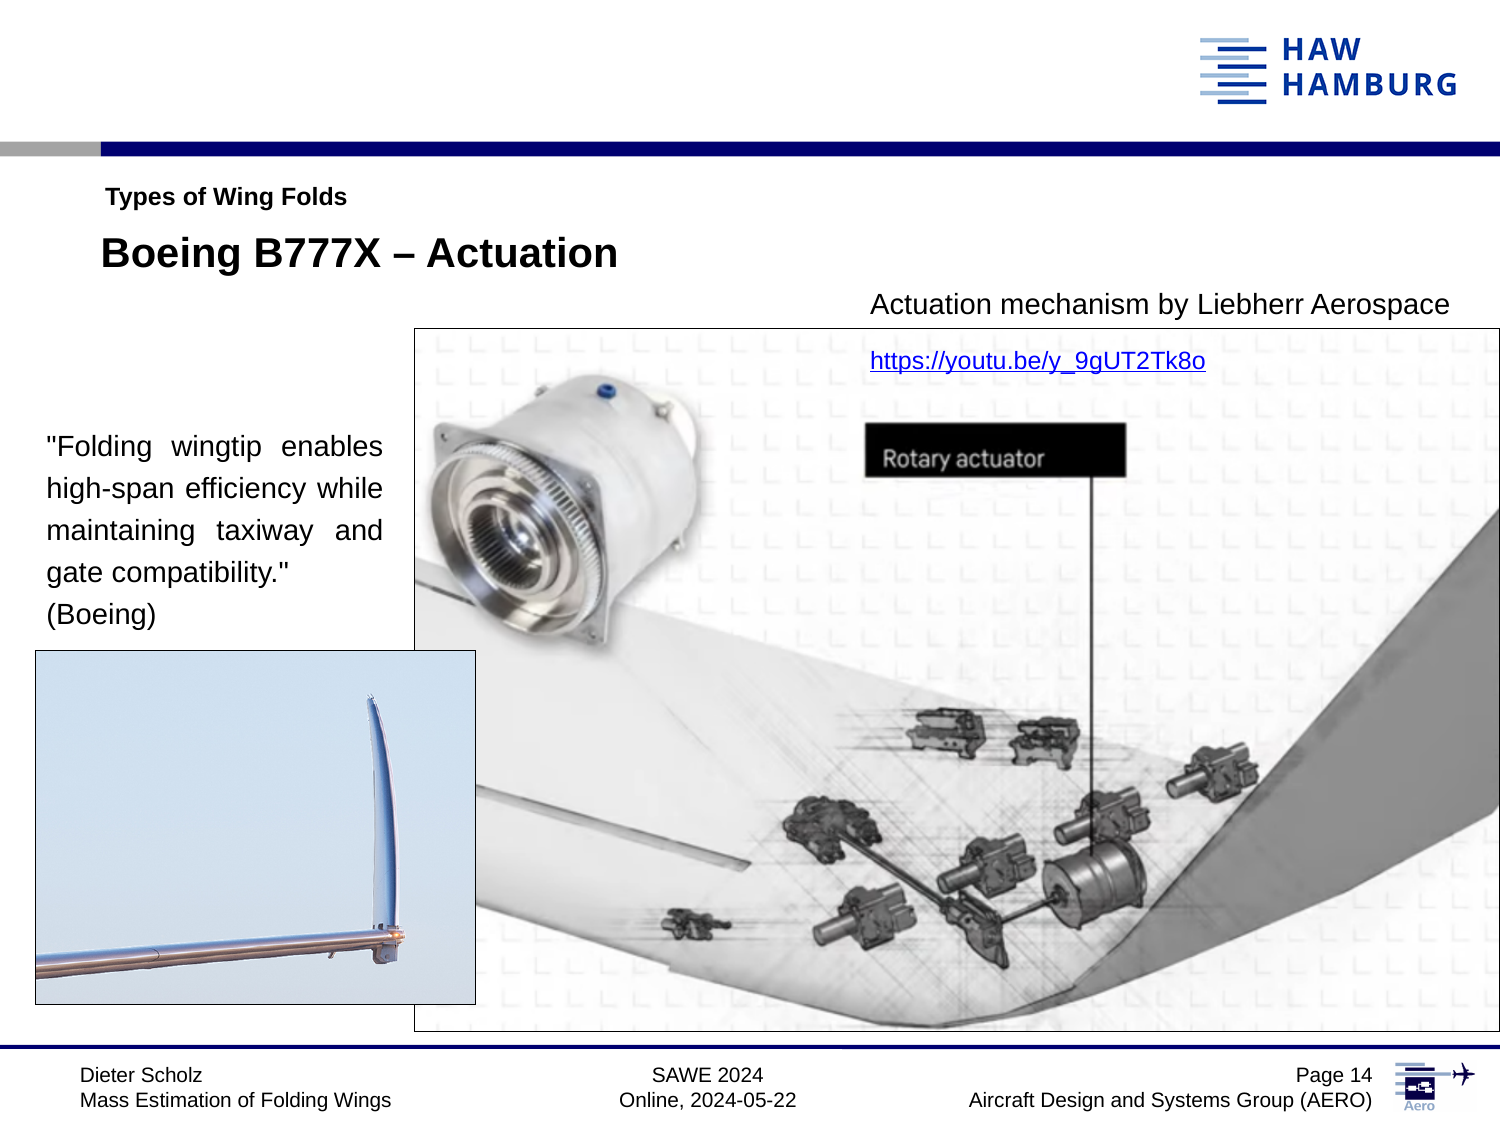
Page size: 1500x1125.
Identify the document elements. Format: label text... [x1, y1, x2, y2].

text_box Boeing B777X – Actuation [85, 214, 1436, 288]
picture [34, 327, 1500, 1032]
text_box Actuation mechanism by Liebherr Aerospace https://youtu.be/y_9gUT2Tk8o [855, 270, 1487, 326]
text_box Types of Wing Folds [92, 173, 1418, 217]
picture [1178, 16, 1476, 126]
picture [1393, 1060, 1477, 1112]
text_box "Folding wingtip enables high-span efficiency while maintaining taxiway and gate compatibility." (Boeing) [31, 412, 399, 648]
